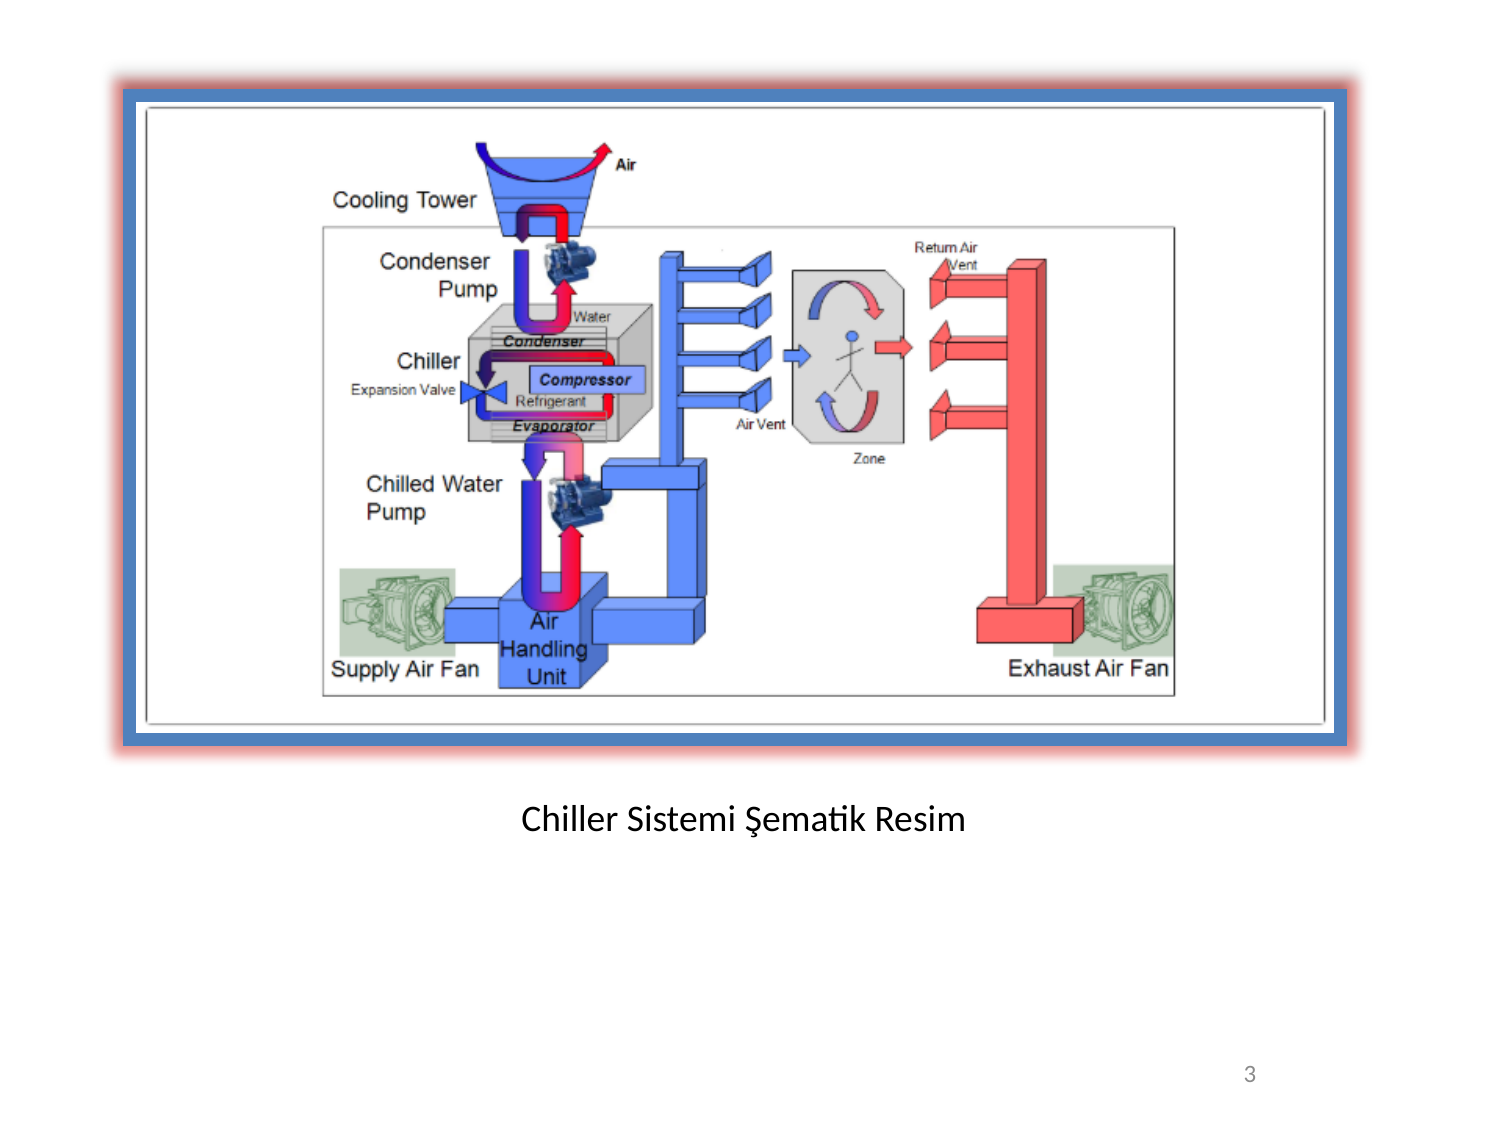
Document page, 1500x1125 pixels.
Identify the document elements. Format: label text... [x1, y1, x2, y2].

slide_number 3 [1074, 1042, 1425, 1103]
picture [135, 101, 1335, 734]
text_box Chiller Sistemi Şematik Resim [147, 786, 1341, 847]
